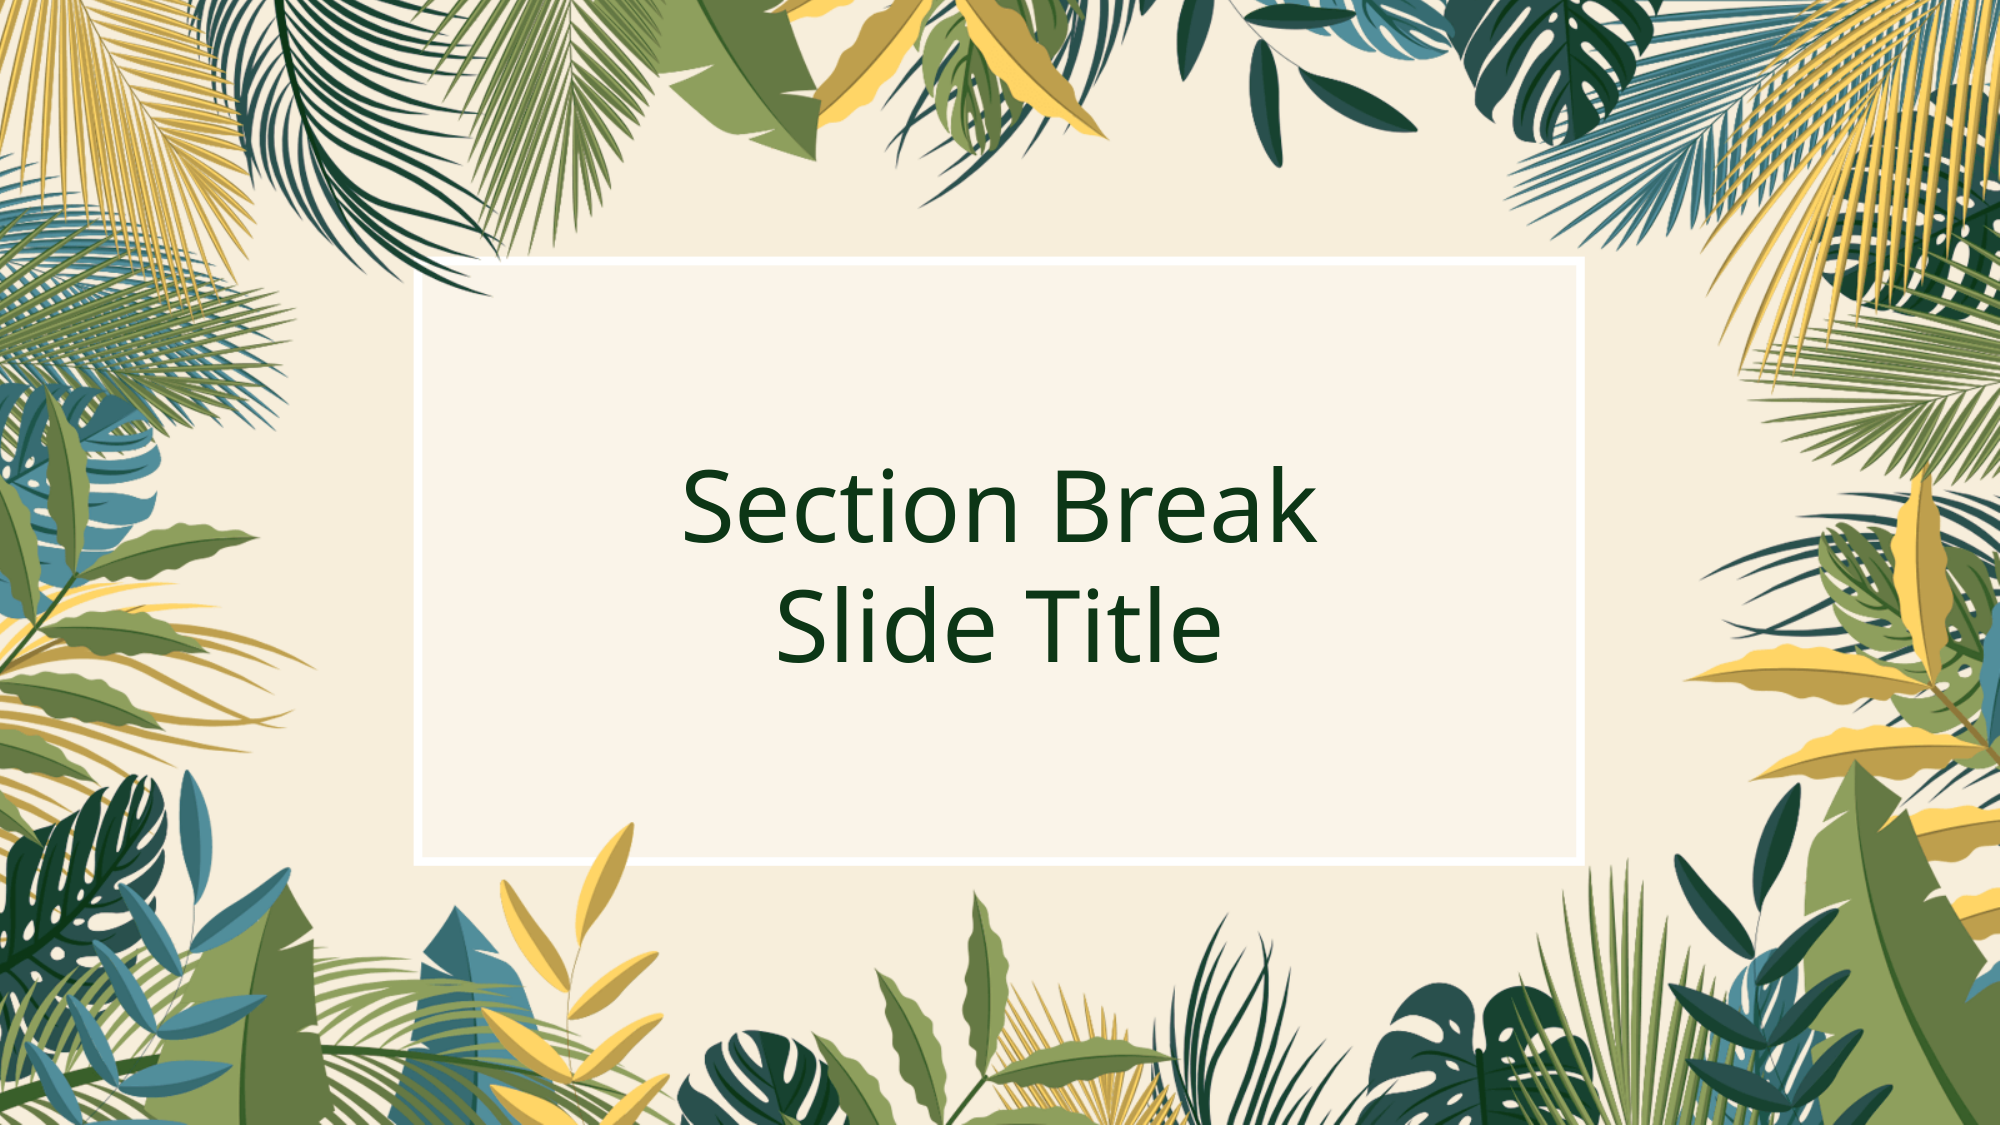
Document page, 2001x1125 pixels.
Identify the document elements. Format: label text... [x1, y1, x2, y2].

text_box Section Break Slide Title [645, 435, 1355, 690]
picture [0, 0, 2000, 1125]
